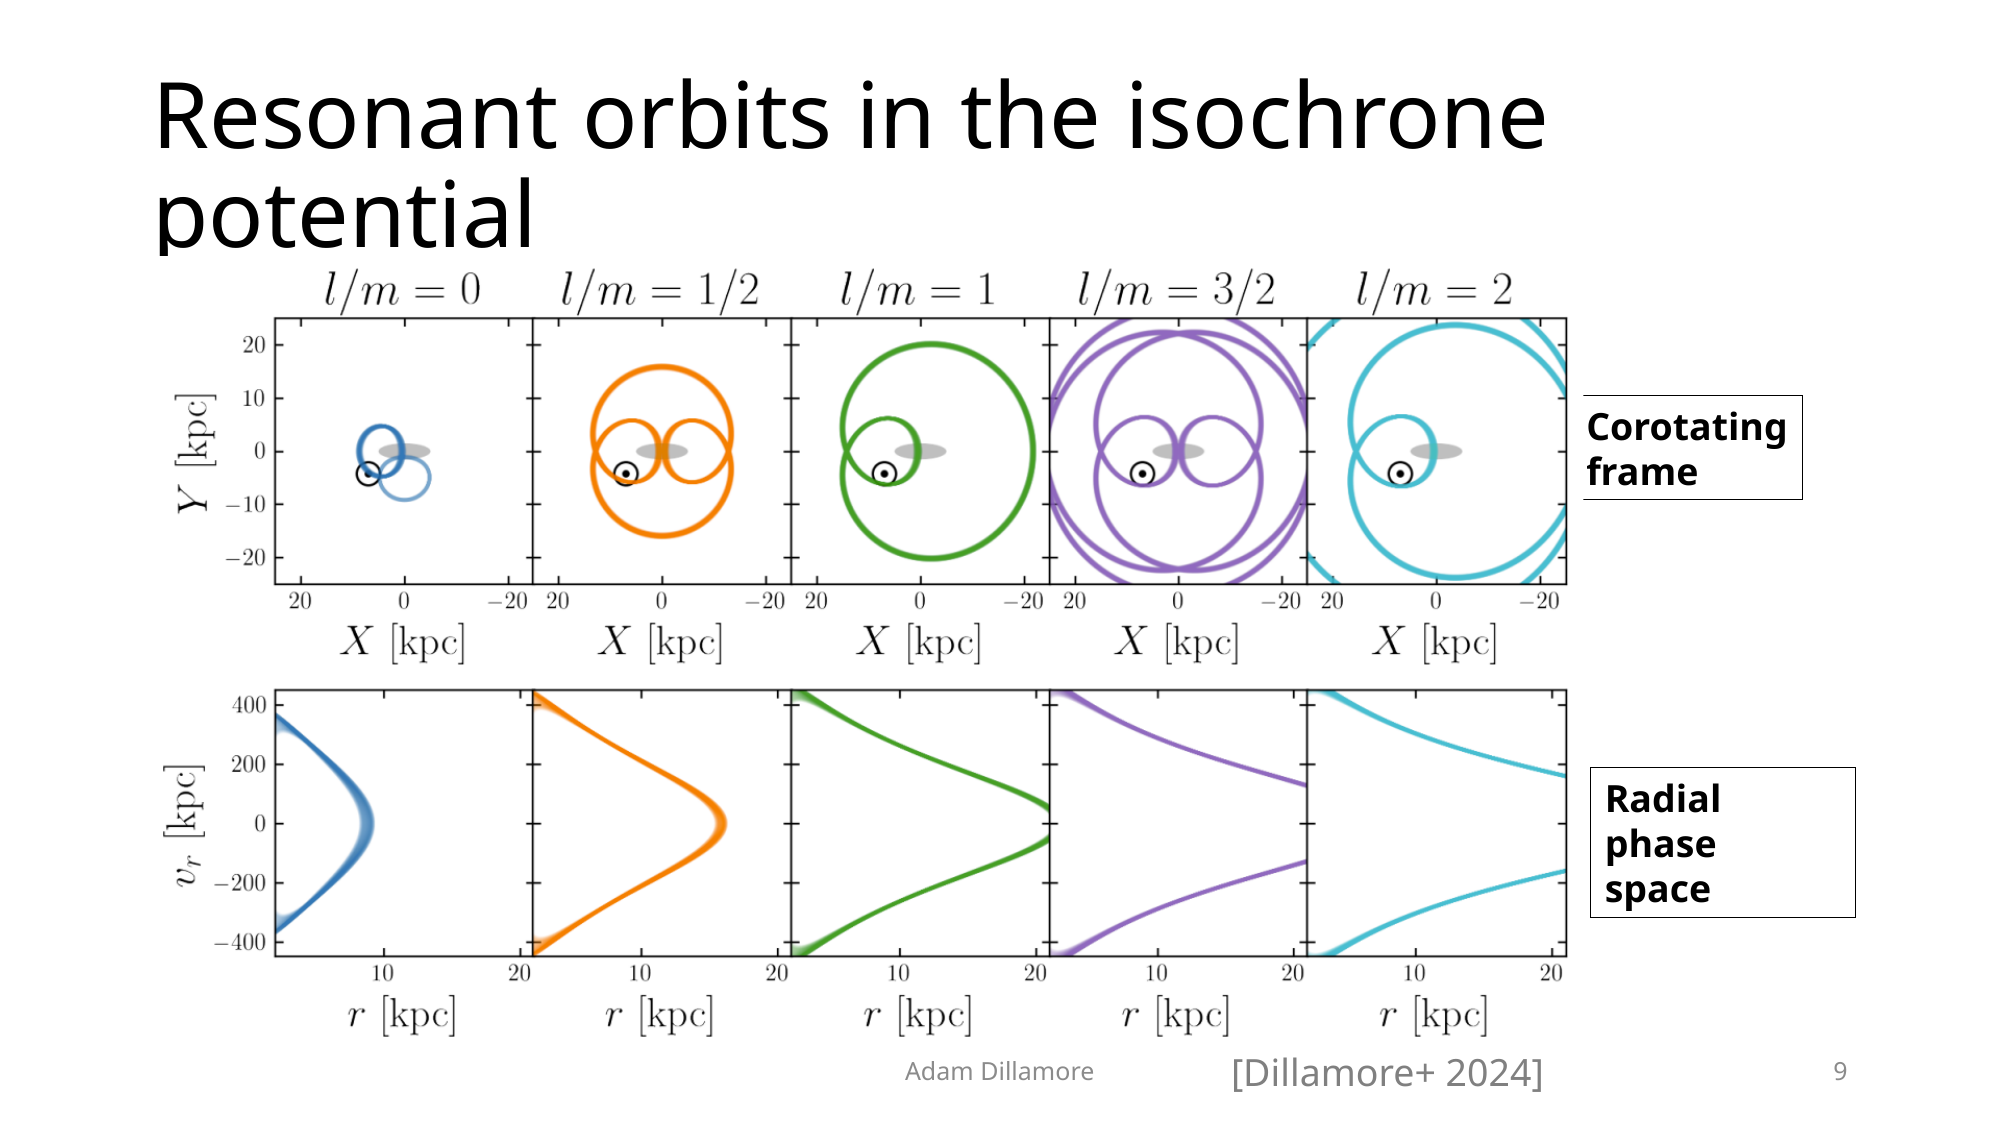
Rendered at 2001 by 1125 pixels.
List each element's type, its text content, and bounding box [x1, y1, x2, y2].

picture [157, 256, 1584, 1056]
slide_number 9 [1412, 1042, 1863, 1103]
text_box Corotating frame [1584, 395, 1803, 500]
text_box [Dillamore+ 2024] [1216, 1056, 1559, 1102]
text_box Radial phase space [1590, 767, 1856, 918]
title Resonant orbits in the isochrone potential [137, 59, 1863, 278]
footer Adam Dillamore [662, 1056, 1338, 1103]
